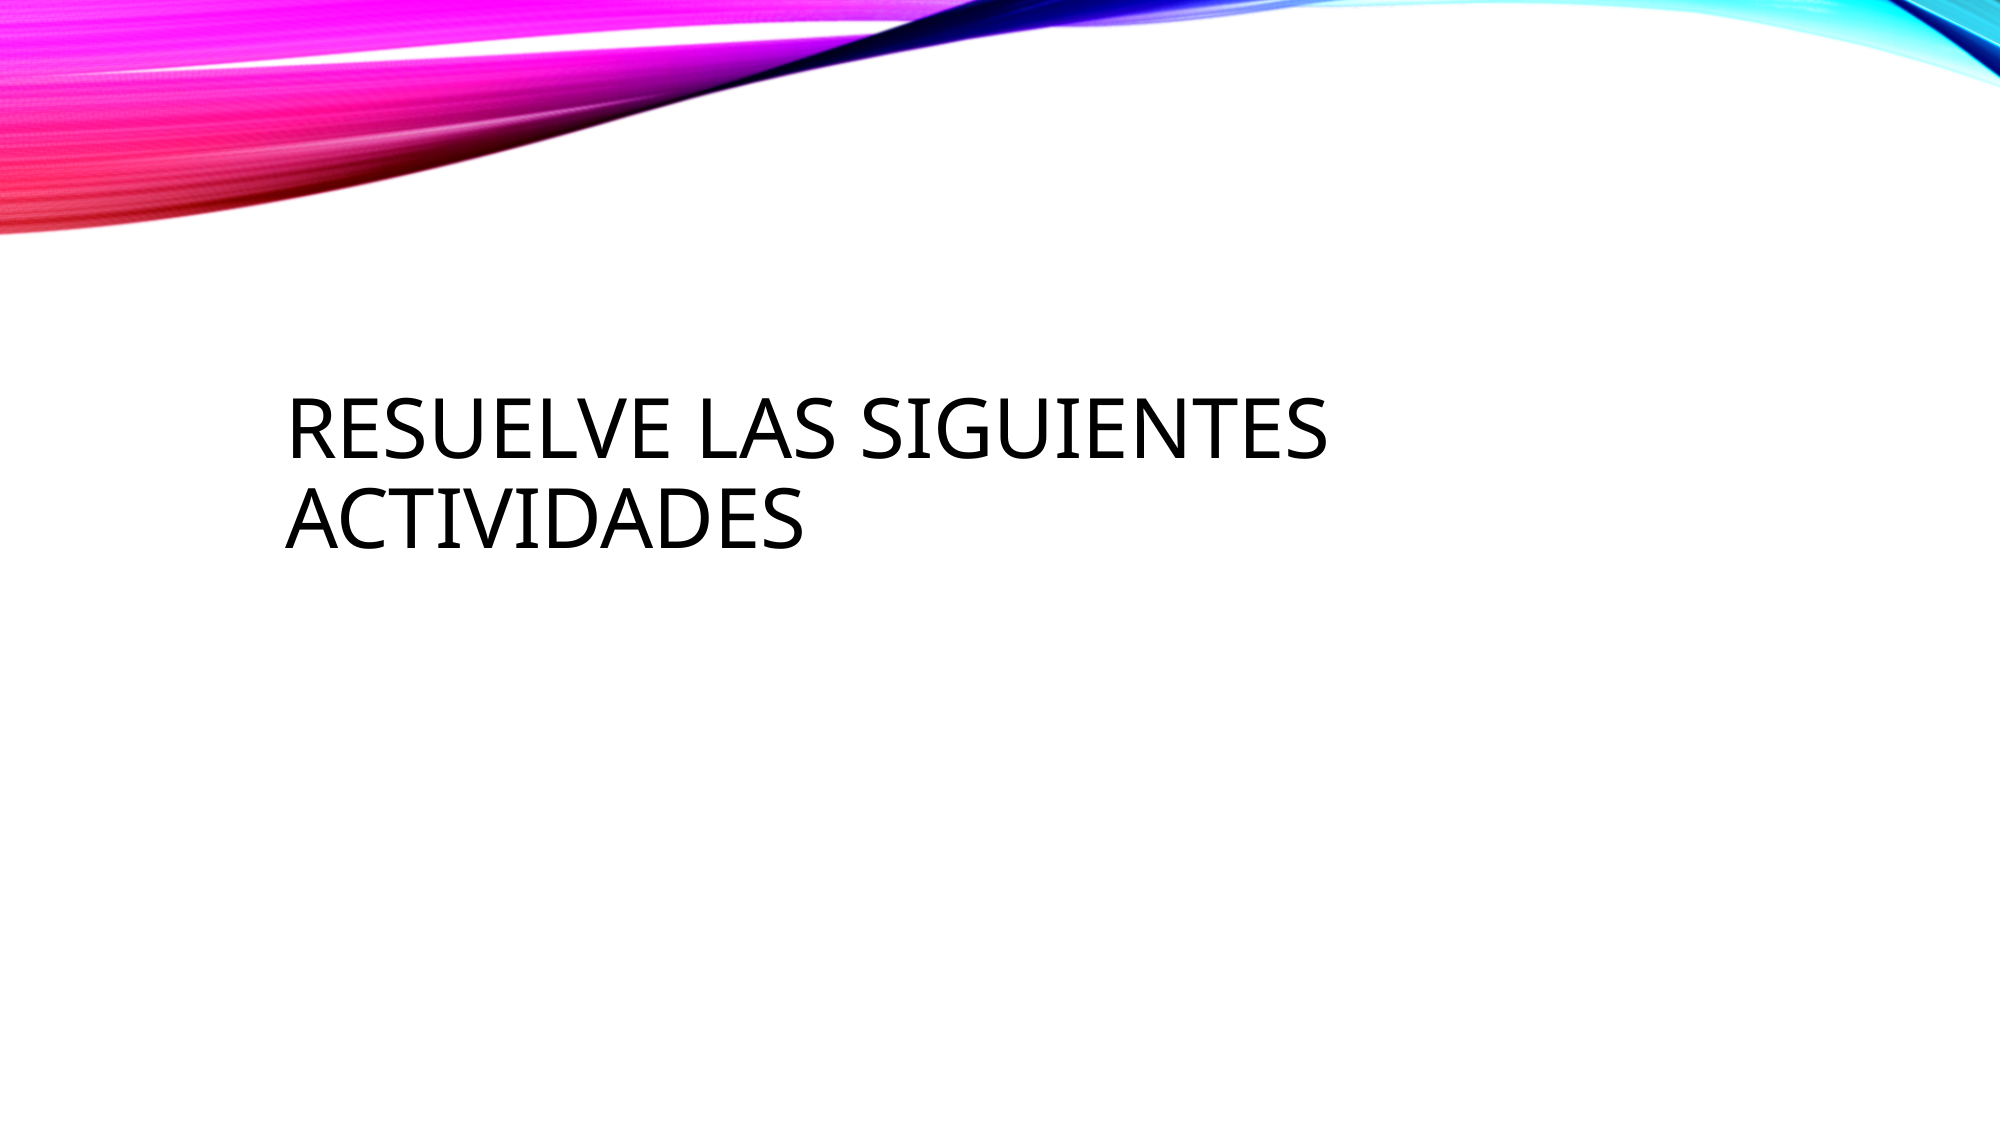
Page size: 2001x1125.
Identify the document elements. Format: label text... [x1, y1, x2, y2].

title Resuelve las siguientes actividades [270, 370, 1870, 583]
picture [1910, 0, 2000, 45]
picture [1890, 0, 2000, 75]
picture [0, 0, 2000, 237]
